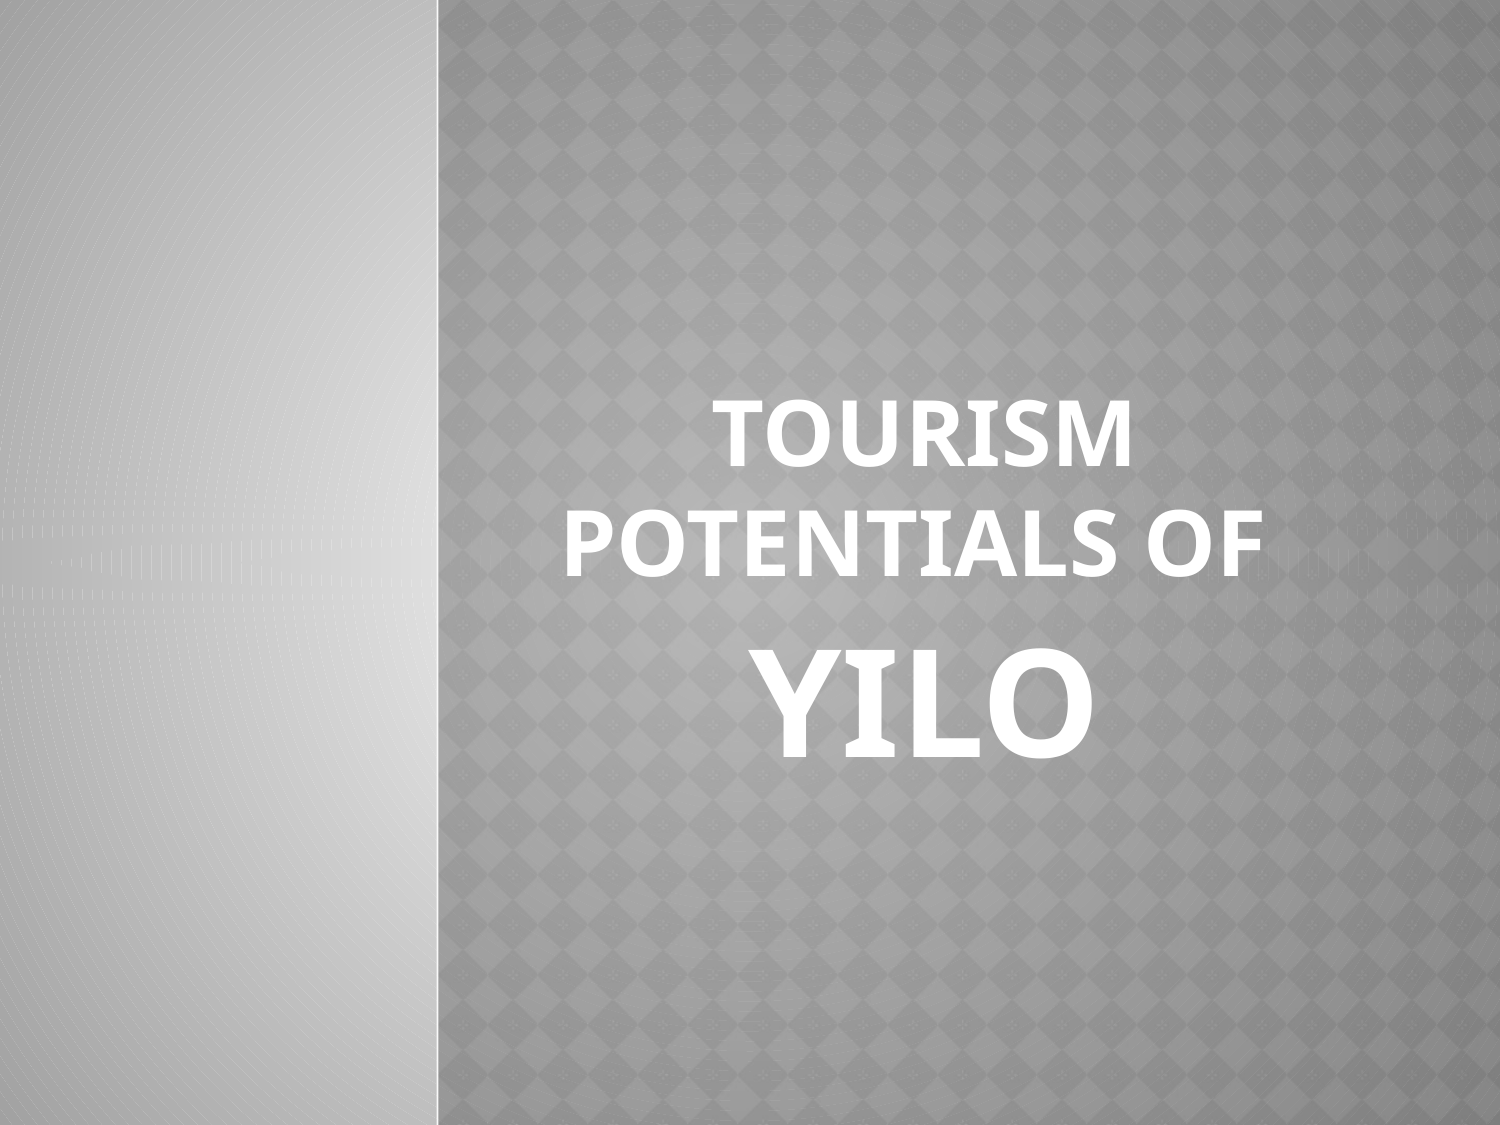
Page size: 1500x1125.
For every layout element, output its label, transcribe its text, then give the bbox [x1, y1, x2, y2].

subtitle TOURISM POTENTIALS OF YILO [412, 375, 1438, 825]
